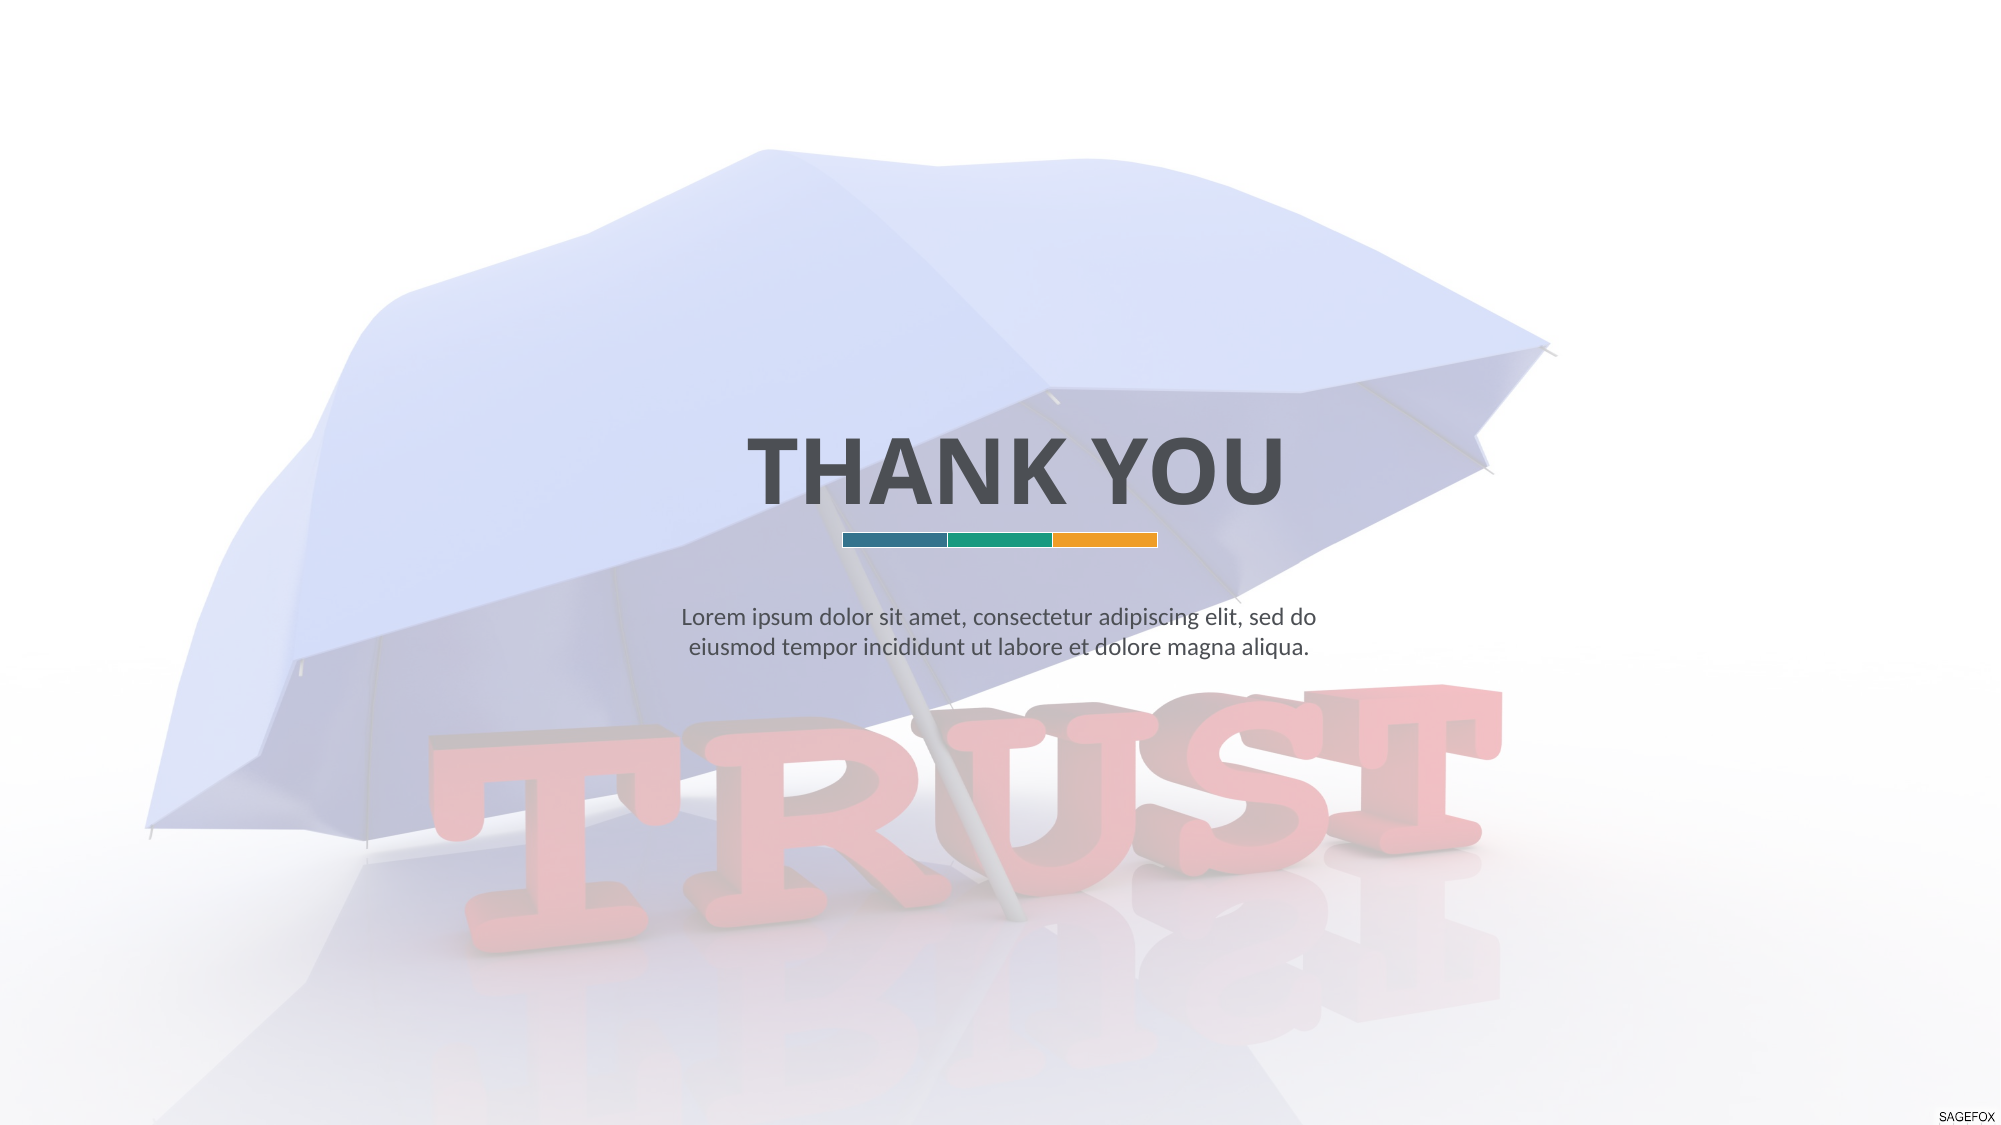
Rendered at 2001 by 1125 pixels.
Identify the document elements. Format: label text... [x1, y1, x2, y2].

picture [1936, 1111, 1997, 1125]
text_box THANK YOU [565, 405, 1470, 531]
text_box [842, 532, 1158, 548]
text_box Lorem ipsum dolor sit amet, consectetur adipiscing elit, sed do eiusmod tempor incididunt ut labore et dolore magna aliqua. [660, 593, 1340, 668]
